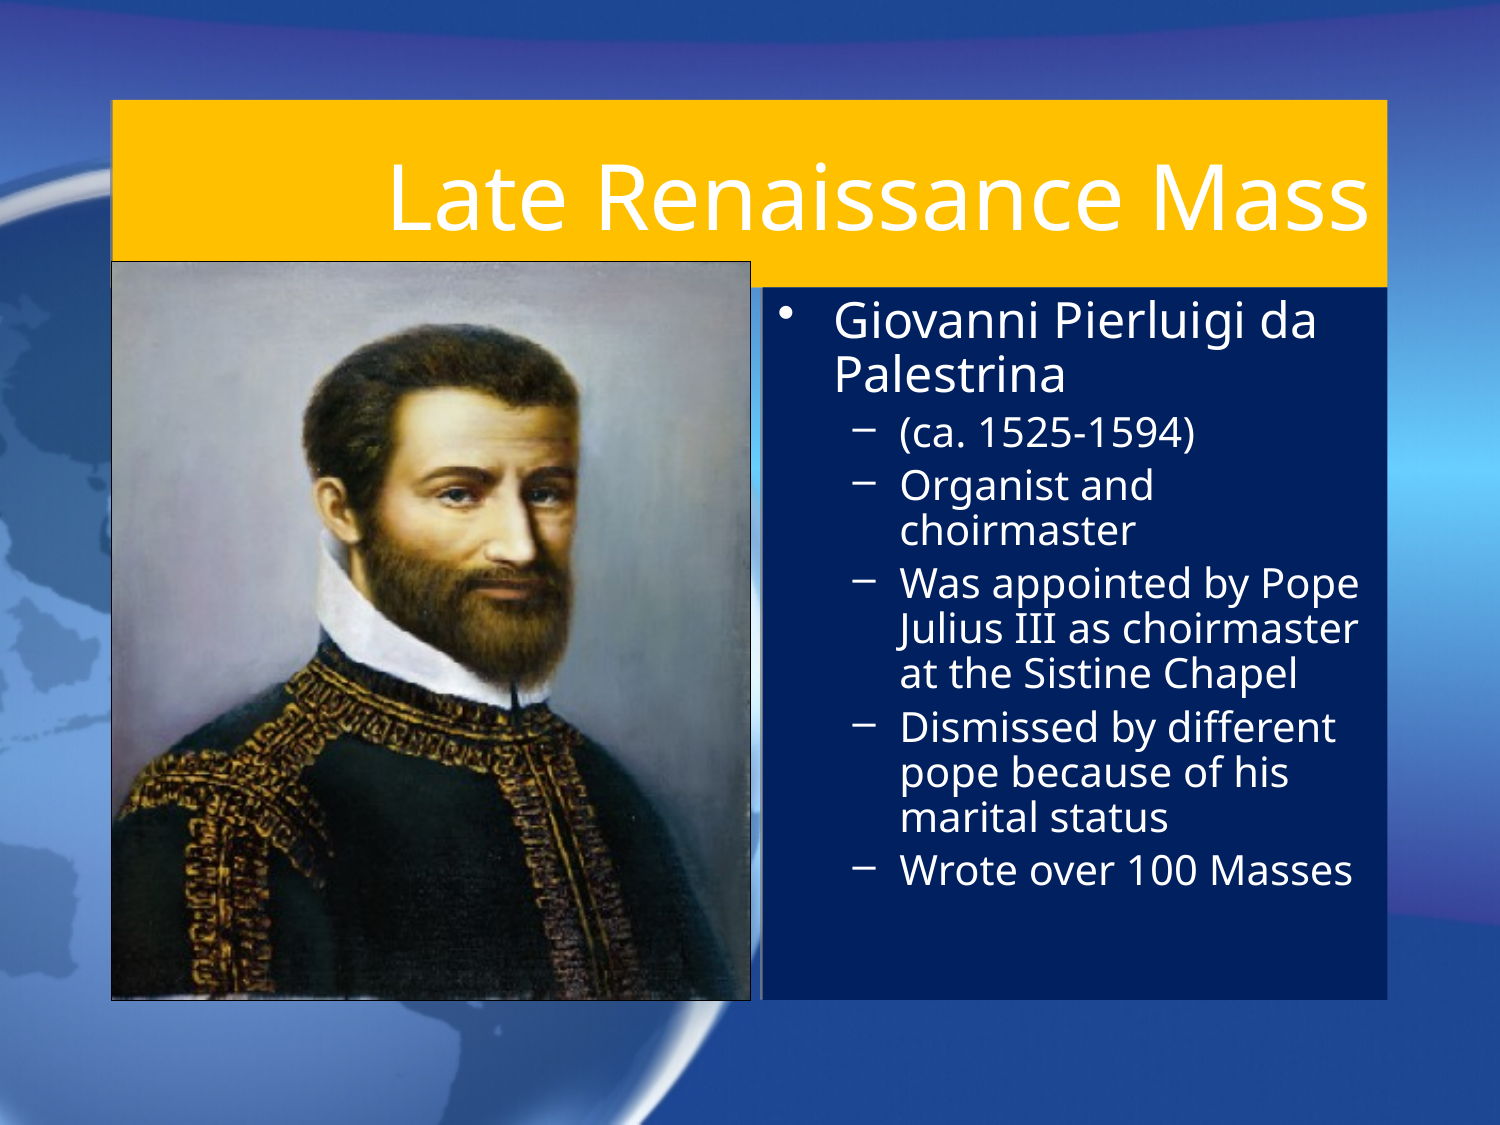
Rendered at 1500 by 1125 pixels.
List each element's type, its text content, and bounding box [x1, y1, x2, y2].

picture [0, 0, 1500, 1125]
list Giovanni Pierluigi da Palestrina (ca. 1525-1594) Organist and choirmaster Was appointed by Pope Julius III as choirmaster at the Sistine Chapel Dismissed by different pope because of his marital status Wrote over 100 Masses [762, 287, 1388, 1000]
title Late Renaissance Mass [112, 99, 1388, 288]
